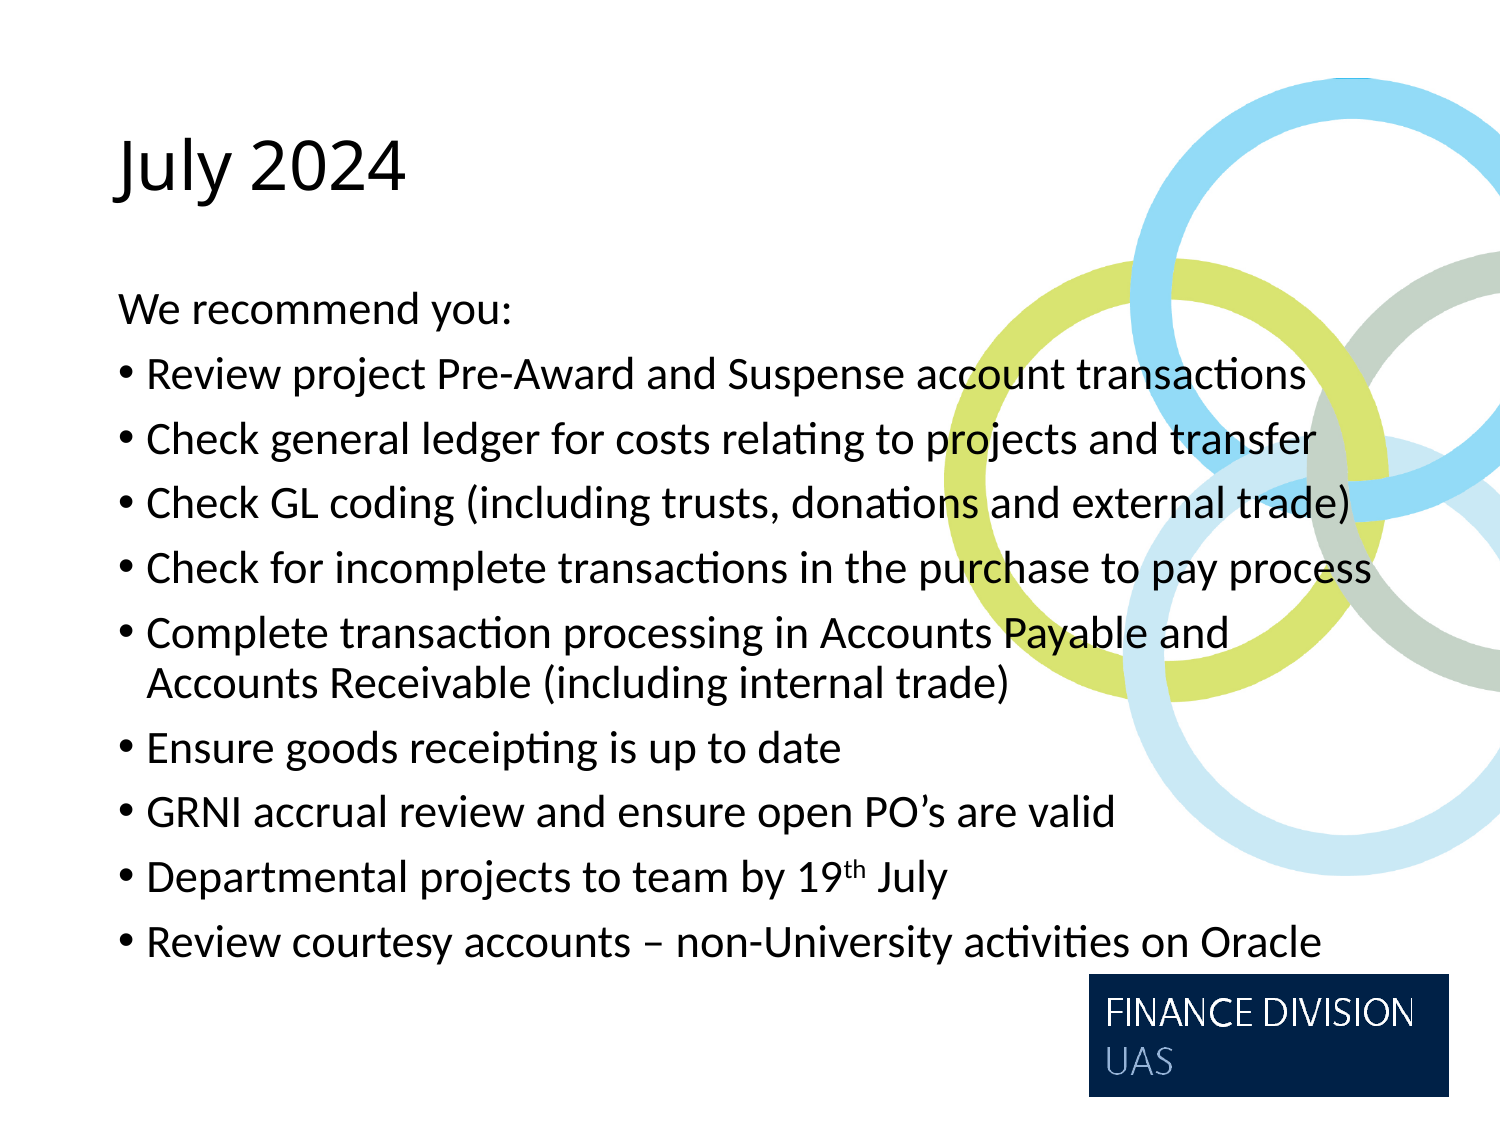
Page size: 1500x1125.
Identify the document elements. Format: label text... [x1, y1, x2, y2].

picture [1089, 974, 1449, 1097]
list We recommend you: Review project Pre-Award and Suspense account transactions Check general ledger for costs relating to projects and transfer Check GL coding (including trusts, donations and external trade) Check for incomplete transactions in the purchase to pay process Complete transaction processing in Accounts Payable and Accounts Receivable (including internal trade) Ensure goods receipting is up to date GRNI accrual review and ensure open PO’s are valid Departmental projects to team by 19th July Review courtesy accounts – non-University activities on Oracle [103, 277, 1397, 992]
title July 2024 [103, 59, 1397, 277]
